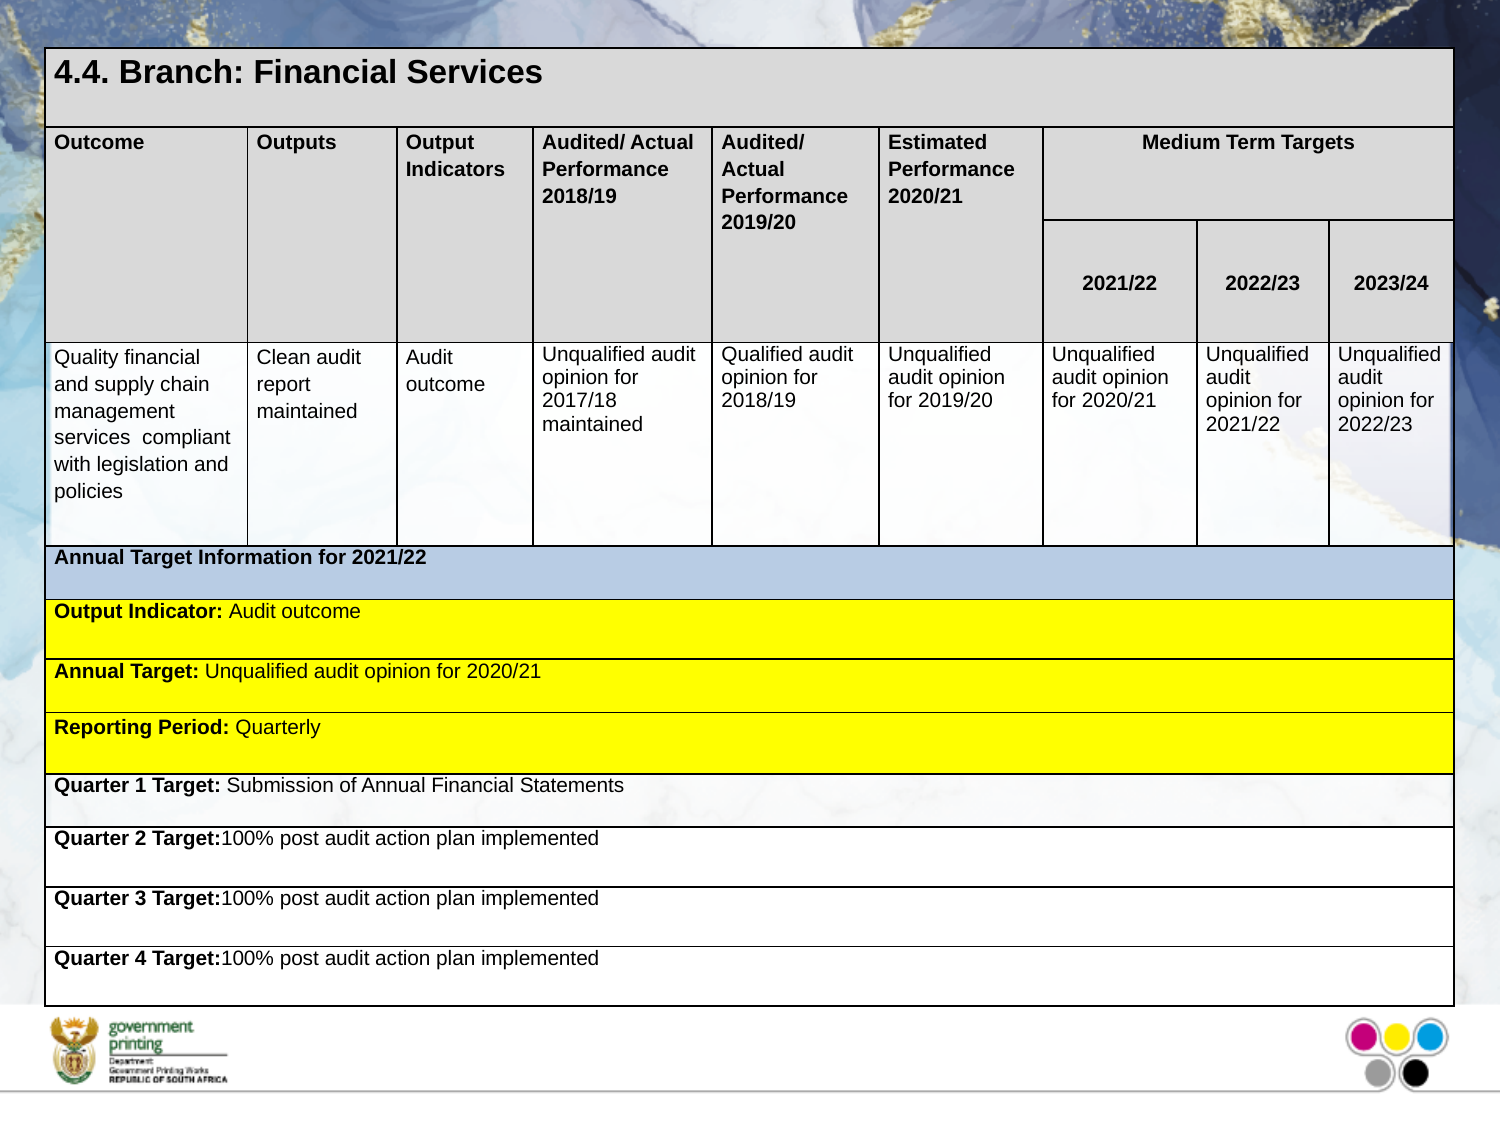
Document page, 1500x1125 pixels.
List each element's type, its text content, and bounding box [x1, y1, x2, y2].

table_cell Unqualified audit opinion for 2022/23 [1330, 343, 1453, 545]
table_cell Outcome [46, 128, 247, 342]
table_cell Unqualified audit opinion for 2019/20 [880, 343, 1042, 545]
table_cell Audit outcome [398, 343, 532, 545]
table_cell Unqualified audit opinion for 2017/18 maintained [534, 343, 711, 545]
table_cell Output Indicator: Audit outcome [46, 600, 1453, 658]
table_cell Reporting Period: Quarterly [46, 713, 1453, 773]
table_cell Output Indicators [398, 128, 532, 342]
table_cell Quarter 1 Target: Submission of Annual Financial Statements [46, 775, 1453, 826]
table_cell Quarter 2 Target:100% post audit action plan implemented [46, 828, 1453, 886]
picture [0, 0, 1500, 1125]
table_cell 2023/24 [1330, 221, 1453, 342]
table_cell Quarter 3 Target:100% post audit action plan implemented [46, 888, 1453, 946]
table_cell Medium Term Targets [1044, 128, 1453, 219]
table_cell Quarter 4 Target:100% post audit action plan implemented [46, 947, 1453, 1005]
table_cell Unqualified audit opinion for 2021/22 [1198, 343, 1328, 545]
table_cell Annual Target Information for 2021/22 [46, 547, 1453, 599]
table_cell Audited/ Actual Performance 2018/19 [534, 128, 711, 342]
table_cell Estimated Performance 2020/21 [880, 128, 1042, 342]
table_cell Qualified audit opinion for 2018/19 [713, 343, 878, 545]
slide_number 23 [1074, 1042, 1425, 1103]
table_cell Audited/ Actual Performance 2019/20 [713, 128, 878, 342]
text_box [1455, 522, 1500, 598]
table_cell 2022/23 [1198, 221, 1328, 342]
table_cell Unqualified audit opinion for 2020/21 [1044, 343, 1196, 545]
table_cell 2021/22 [1044, 221, 1196, 342]
table_cell Quality financial and supply chain management services compliant with legislation and policies [46, 343, 247, 545]
table_cell Outputs [248, 128, 396, 342]
table_cell Annual Target: Unqualified audit opinion for 2020/21 [46, 660, 1453, 712]
table_cell Clean audit report maintained [248, 343, 396, 545]
table_header 4.4. Branch: Financial Services [46, 49, 1453, 126]
